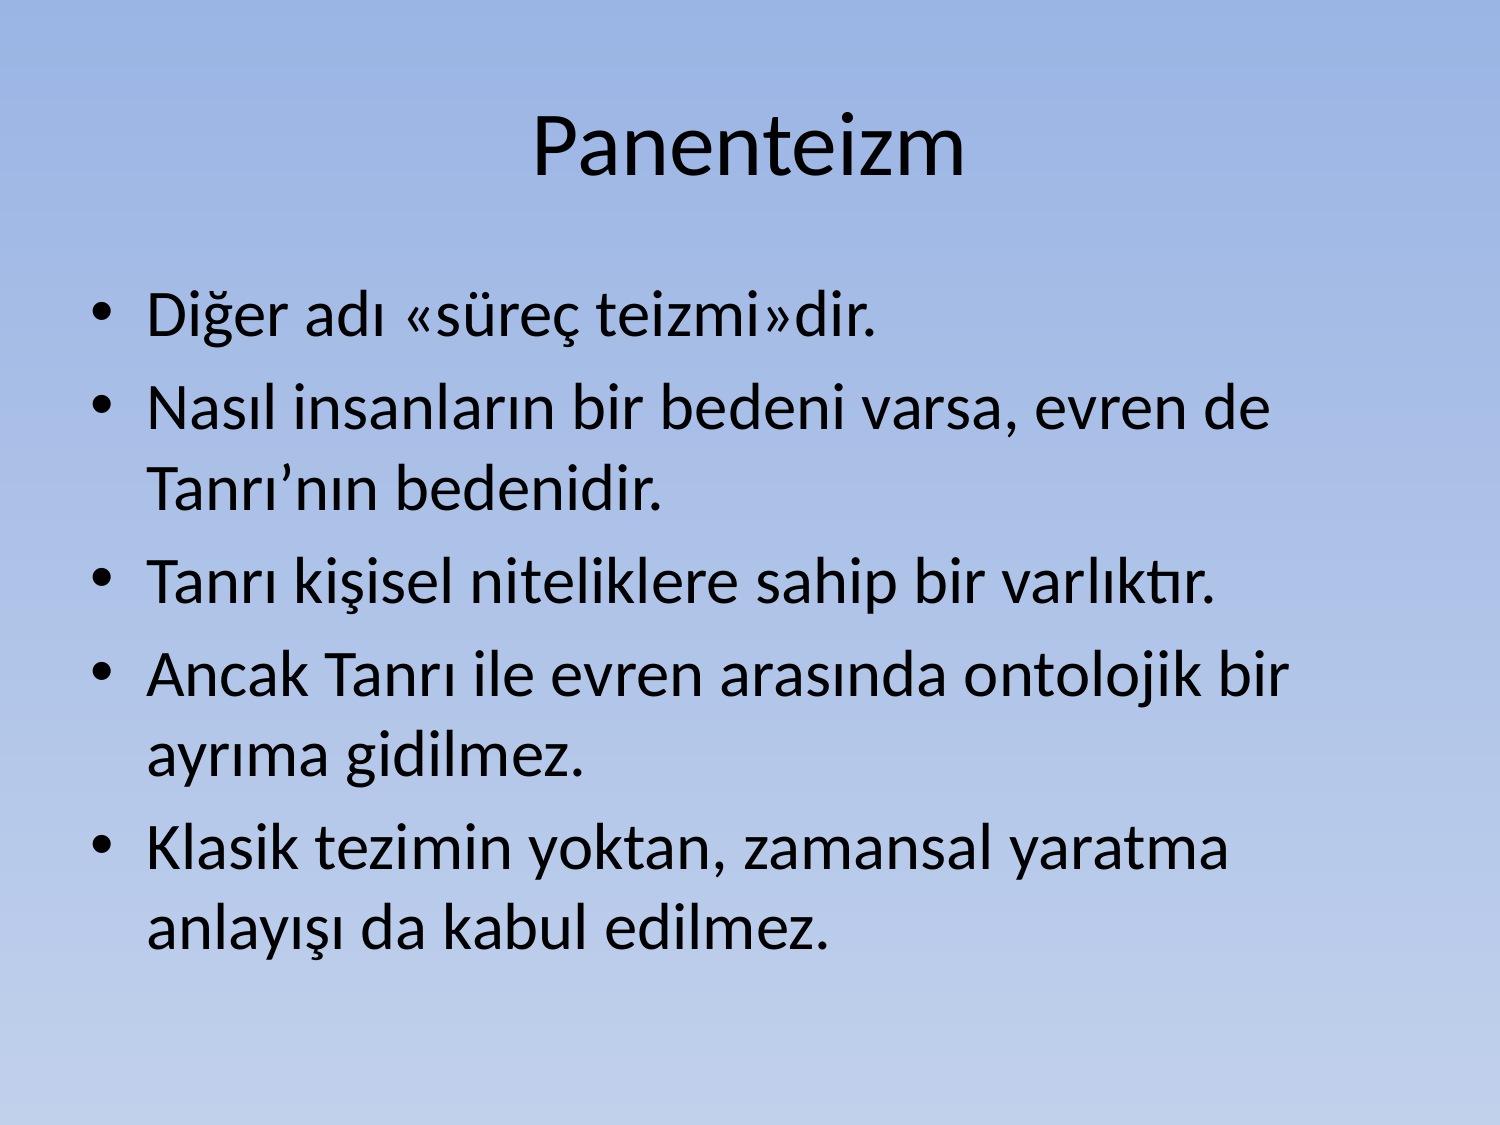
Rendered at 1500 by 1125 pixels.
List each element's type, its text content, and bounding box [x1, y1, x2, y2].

list Diğer adı «süreç teizmi»dir. Nasıl insanların bir bedeni varsa, evren de Tanrı’nın bedenidir. Tanrı kişisel niteliklere sahip bir varlıktır. Ancak Tanrı ile evren arasında ontolojik bir ayrıma gidilmez. Klasik tezimin yoktan, zamansal yaratma anlayışı da kabul edilmez. [75, 262, 1425, 1005]
title Panenteizm [75, 45, 1425, 233]
